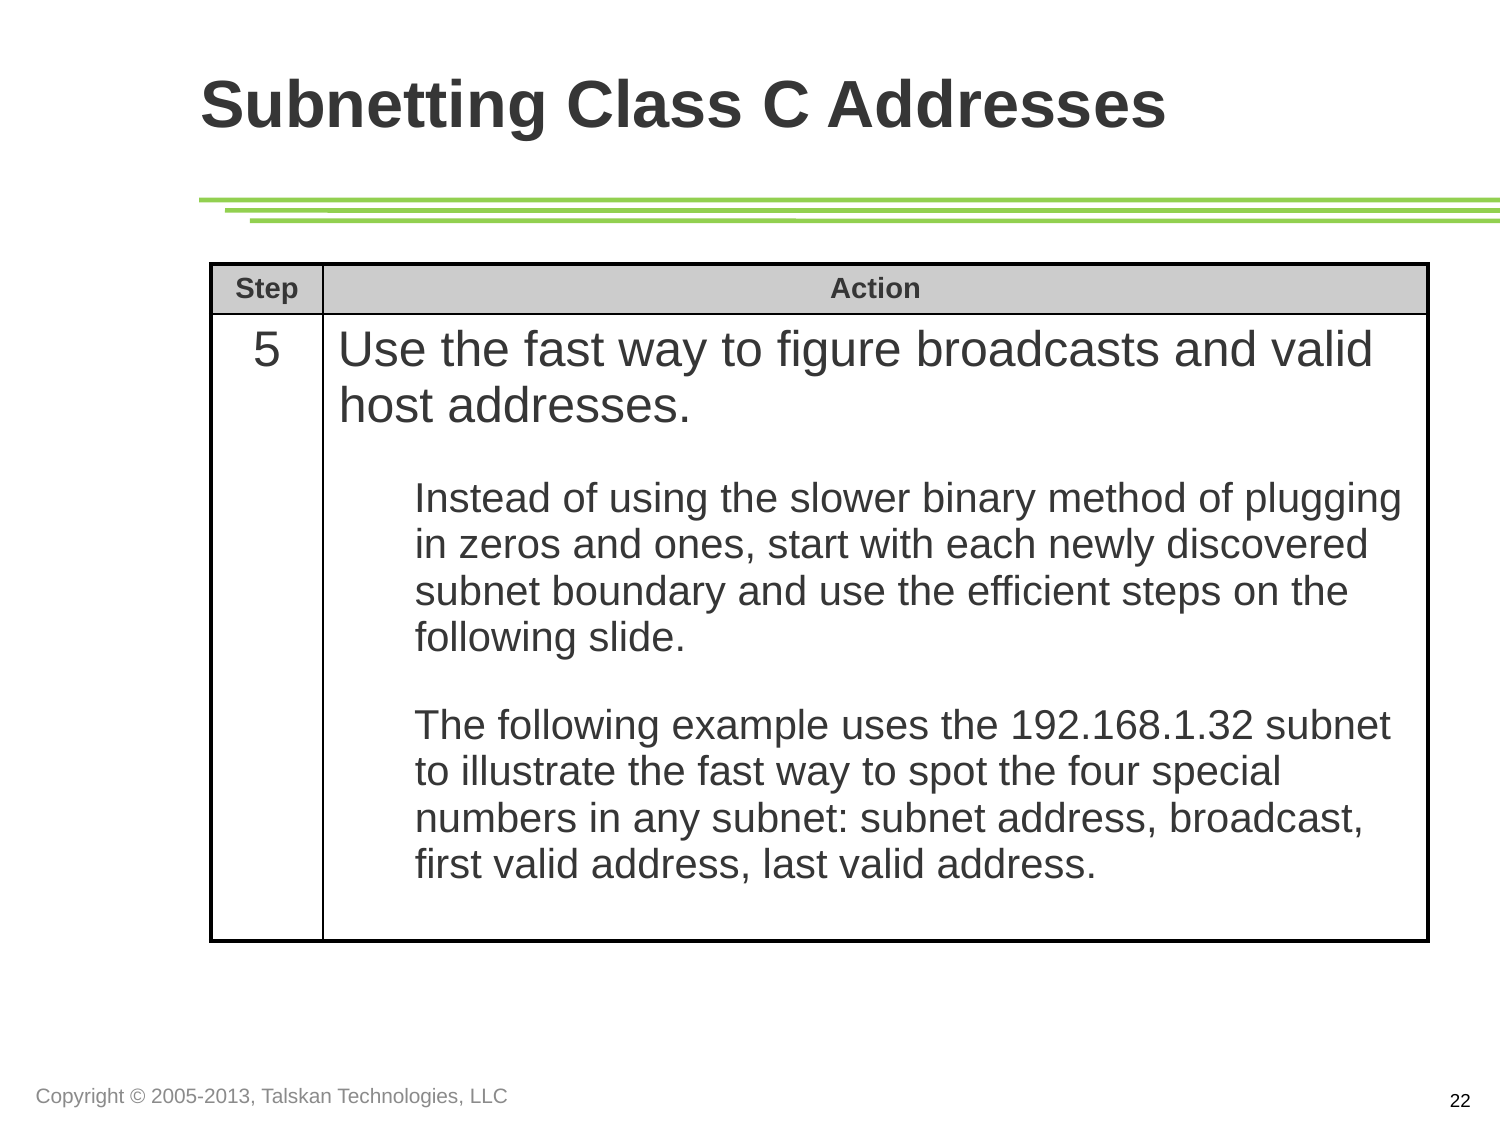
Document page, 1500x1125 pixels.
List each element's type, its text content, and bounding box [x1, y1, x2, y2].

text_box Subnetting Class C Addresses [185, 50, 1400, 163]
table_header Action [324, 266, 1426, 313]
table_header Step [213, 266, 322, 313]
slide_number 22 [1135, 1080, 1487, 1125]
table_cell 5 [213, 315, 322, 939]
table_cell Use the fast way to figure broadcasts and valid host addresses. Instead of using the slower binary method of plugging in zeros and ones, start with each newly discovered subnet boundary and use the efficient steps on the following slide. The following example uses the 192.168.1.32 subnet to illustrate the fast way to spot the four special numbers in any subnet: subnet address, broadcast, first valid address, last valid address. [324, 315, 1426, 939]
footer Copyright © 2005-2013, Talskan Technologies, LLC [20, 1065, 570, 1125]
